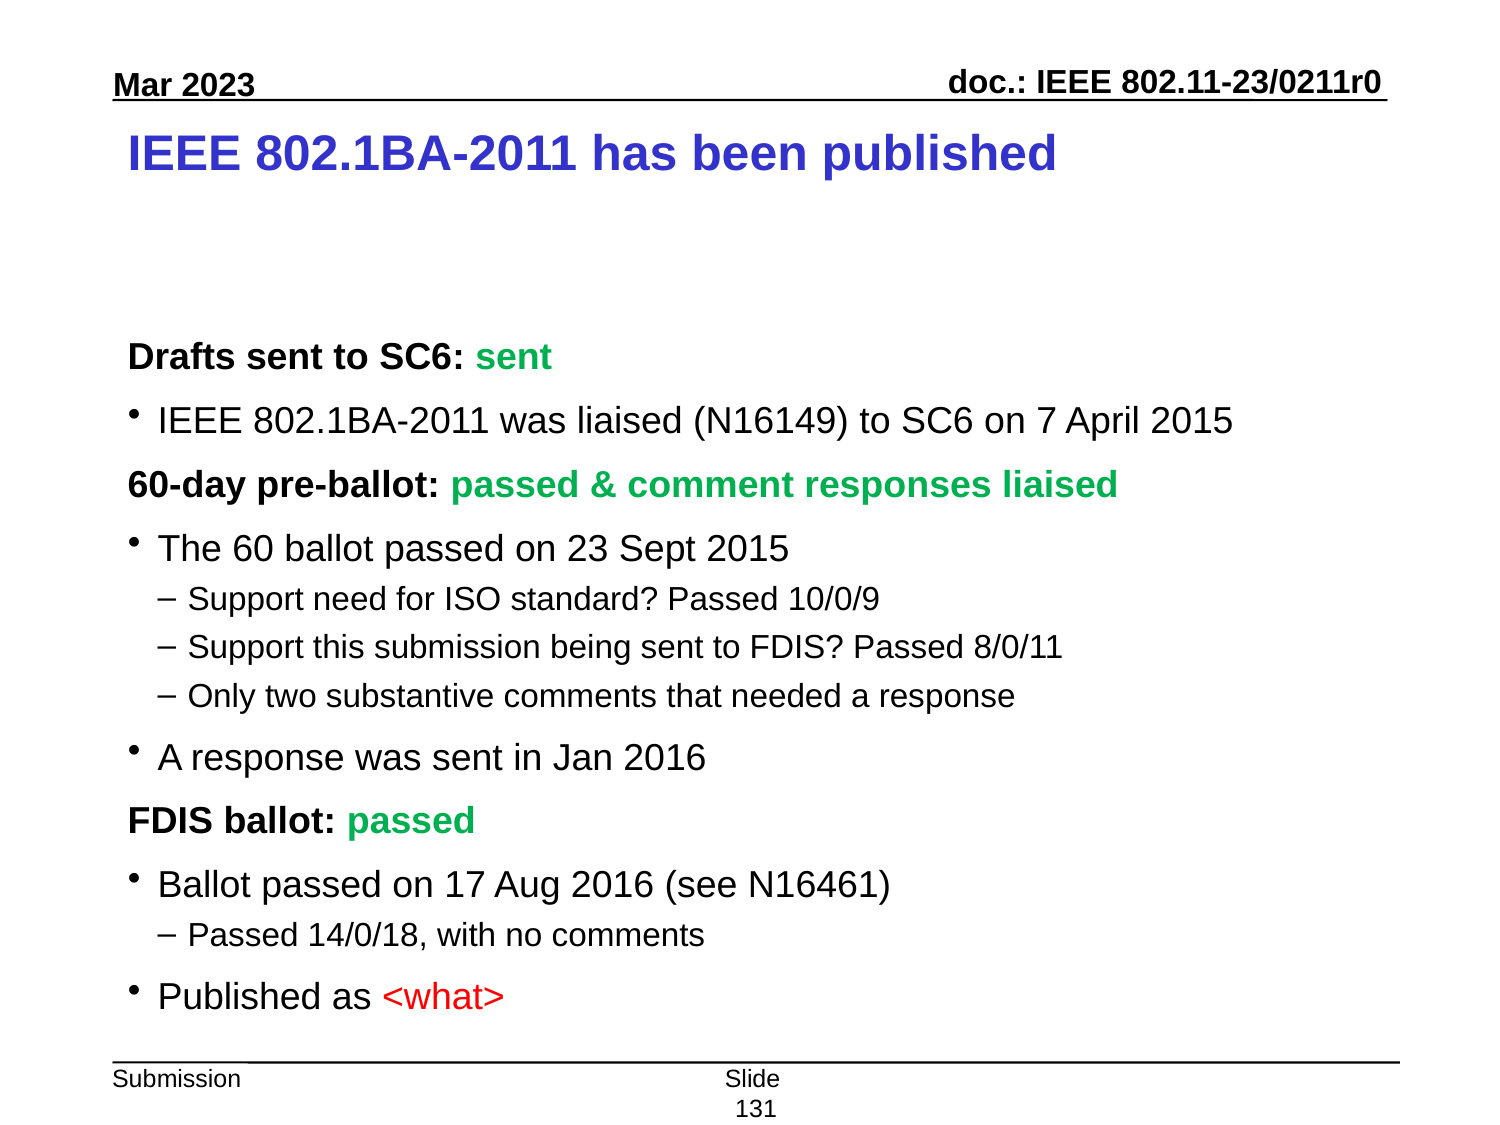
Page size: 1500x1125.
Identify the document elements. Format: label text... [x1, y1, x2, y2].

list Drafts sent to SC6: sent IEEE 802.1BA-2011 was liaised (N16149) to SC6 on 7 April 2015 60-day pre-ballot: passed & comment responses liaised The 60 ballot passed on 23 Sept 2015 Support need for ISO standard? Passed 10/0/9 Support this submission being sent to FDIS? Passed 8/0/11 Only two substantive comments that needed a response A response was sent in Jan 2016 FDIS ballot: passed Ballot passed on 17 Aug 2016 (see N16461) Passed 14/0/18, with no comments Published as <what> [112, 324, 1388, 1000]
slide_number Slide 131 [709, 1061, 803, 1093]
title IEEE 802.1BA-2011 has been published [112, 112, 1388, 288]
